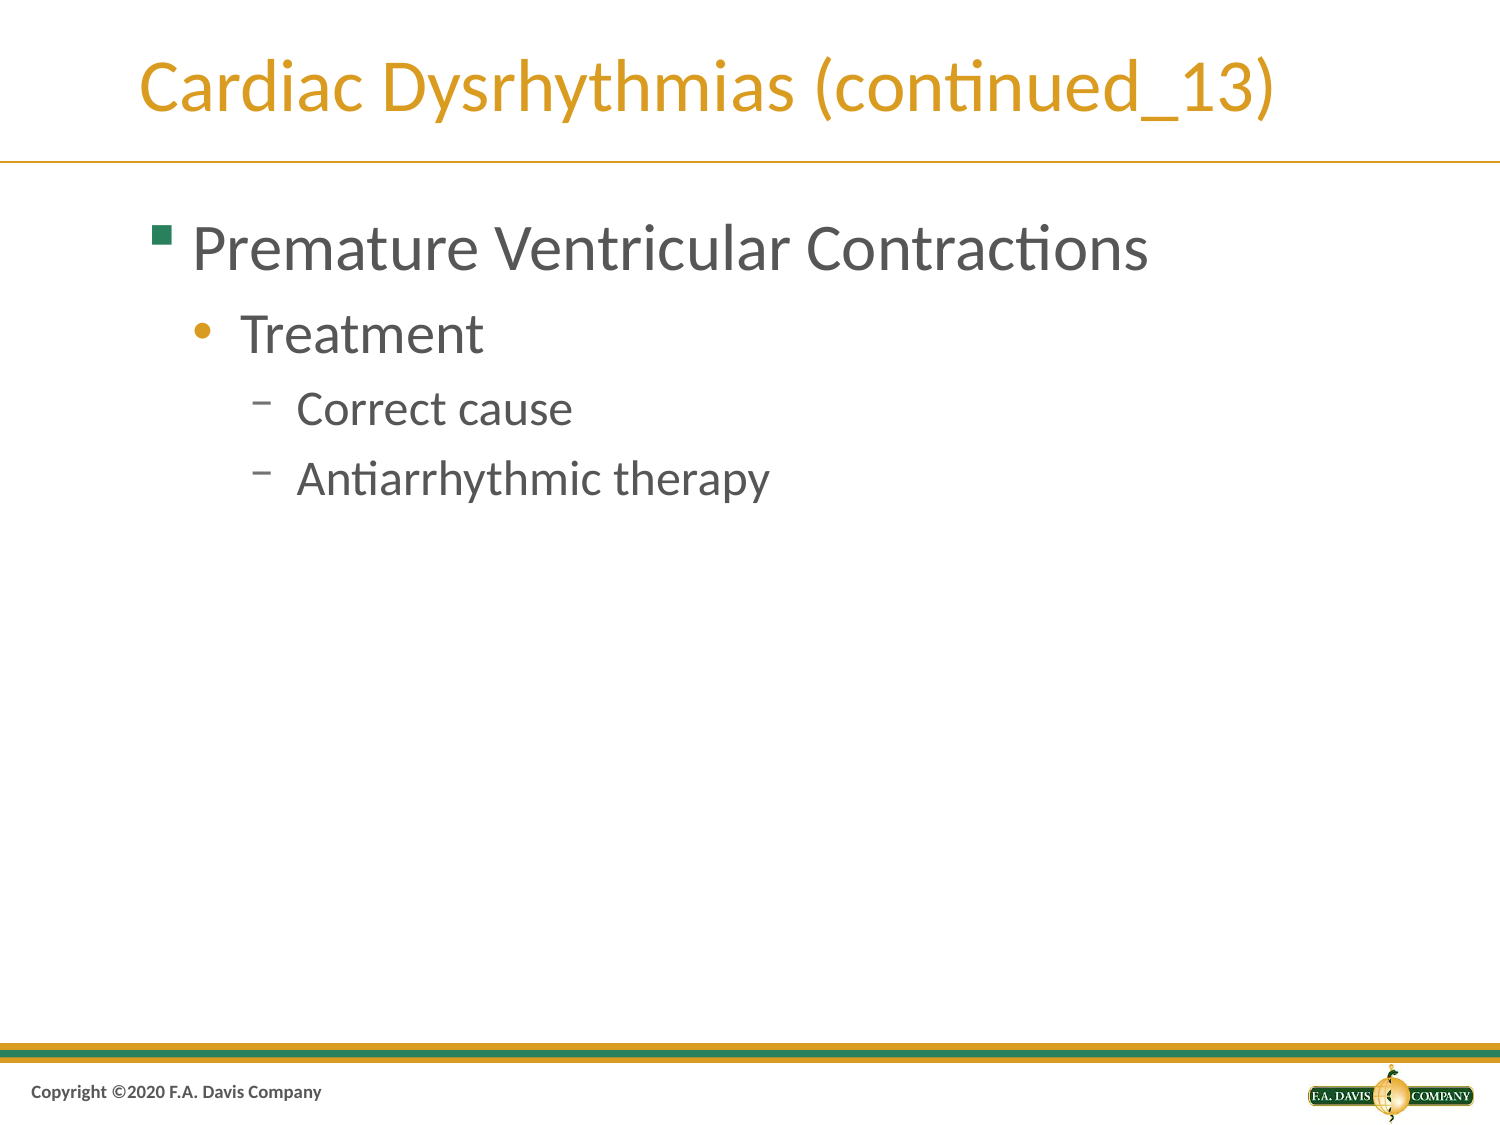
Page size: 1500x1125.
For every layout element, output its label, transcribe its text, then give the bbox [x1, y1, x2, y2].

picture [1308, 1064, 1474, 1124]
list Premature Ventricular Contractions Treatment Correct cause Antiarrhythmic therapy [75, 196, 1425, 864]
title Cardiac Dysrhythmias (continued_13) [124, 38, 1475, 136]
picture [0, 1043, 1500, 1050]
picture [0, 1058, 1500, 1063]
